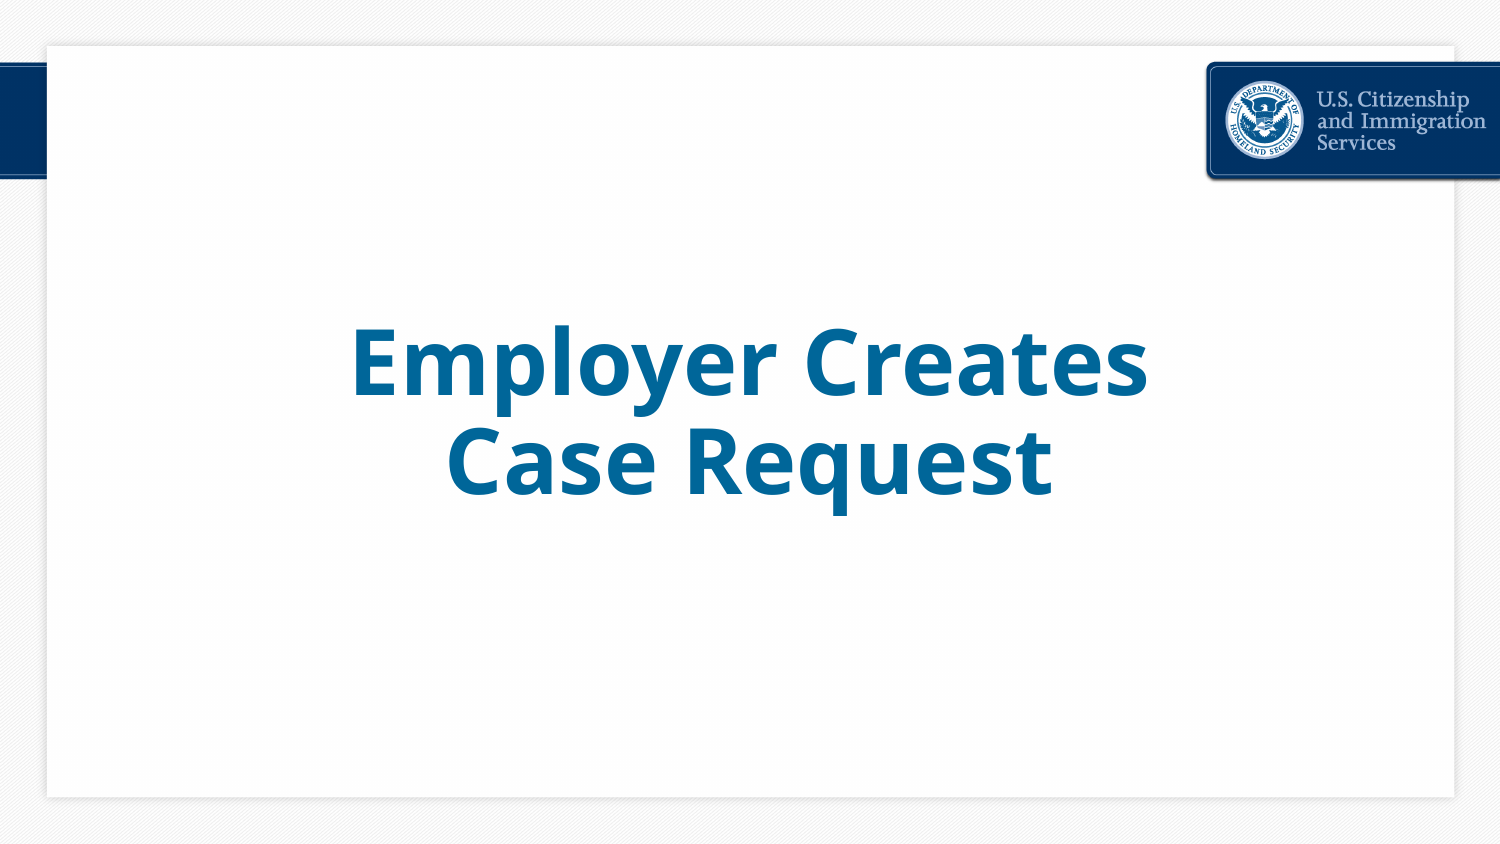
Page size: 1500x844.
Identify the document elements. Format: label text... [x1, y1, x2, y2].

text_box Employer Creates Case Request [277, 308, 1223, 535]
picture [0, 0, 1500, 844]
